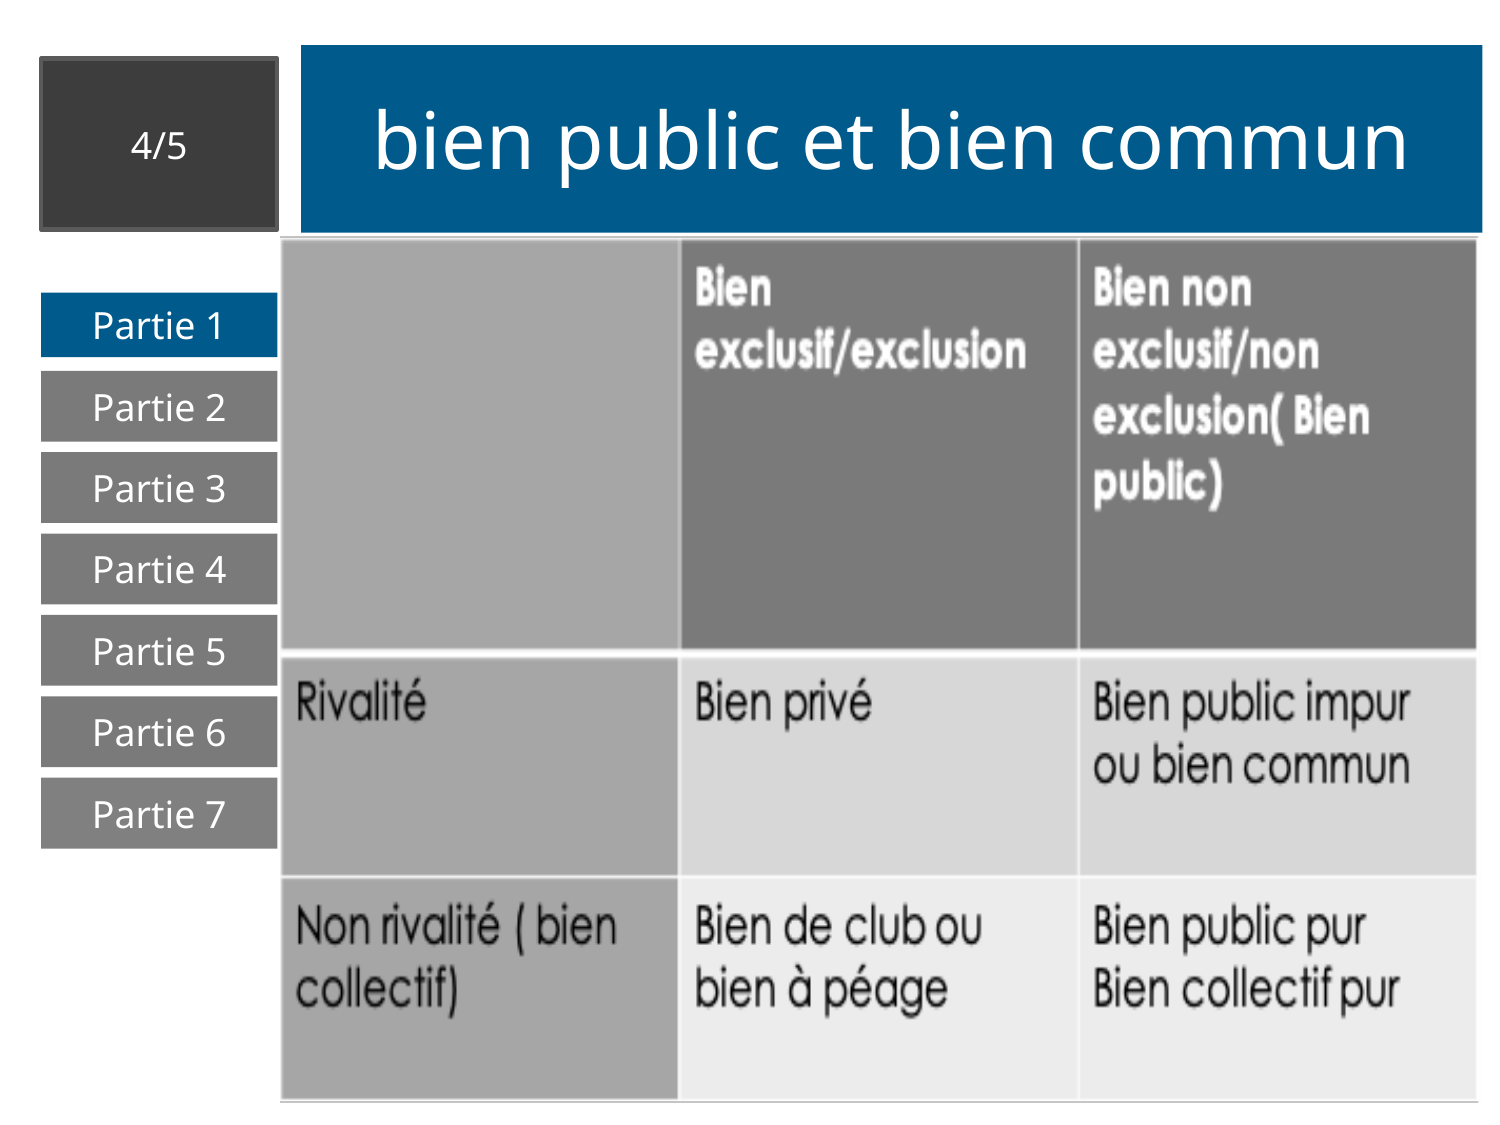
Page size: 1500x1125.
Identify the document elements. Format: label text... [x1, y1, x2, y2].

text_box Partie 2 [39, 369, 275, 444]
text_box Partie 4 [39, 531, 275, 606]
text_box Partie 7 [39, 776, 275, 851]
text_box Partie 1 [39, 291, 275, 359]
title bien public et bien commun [301, 45, 1483, 231]
text_box Partie 5 [39, 613, 275, 688]
text_box Partie 6 [39, 694, 275, 769]
text_box Partie 3 [39, 450, 275, 525]
text_box 4/5 [39, 56, 279, 232]
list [280, 232, 1483, 1107]
